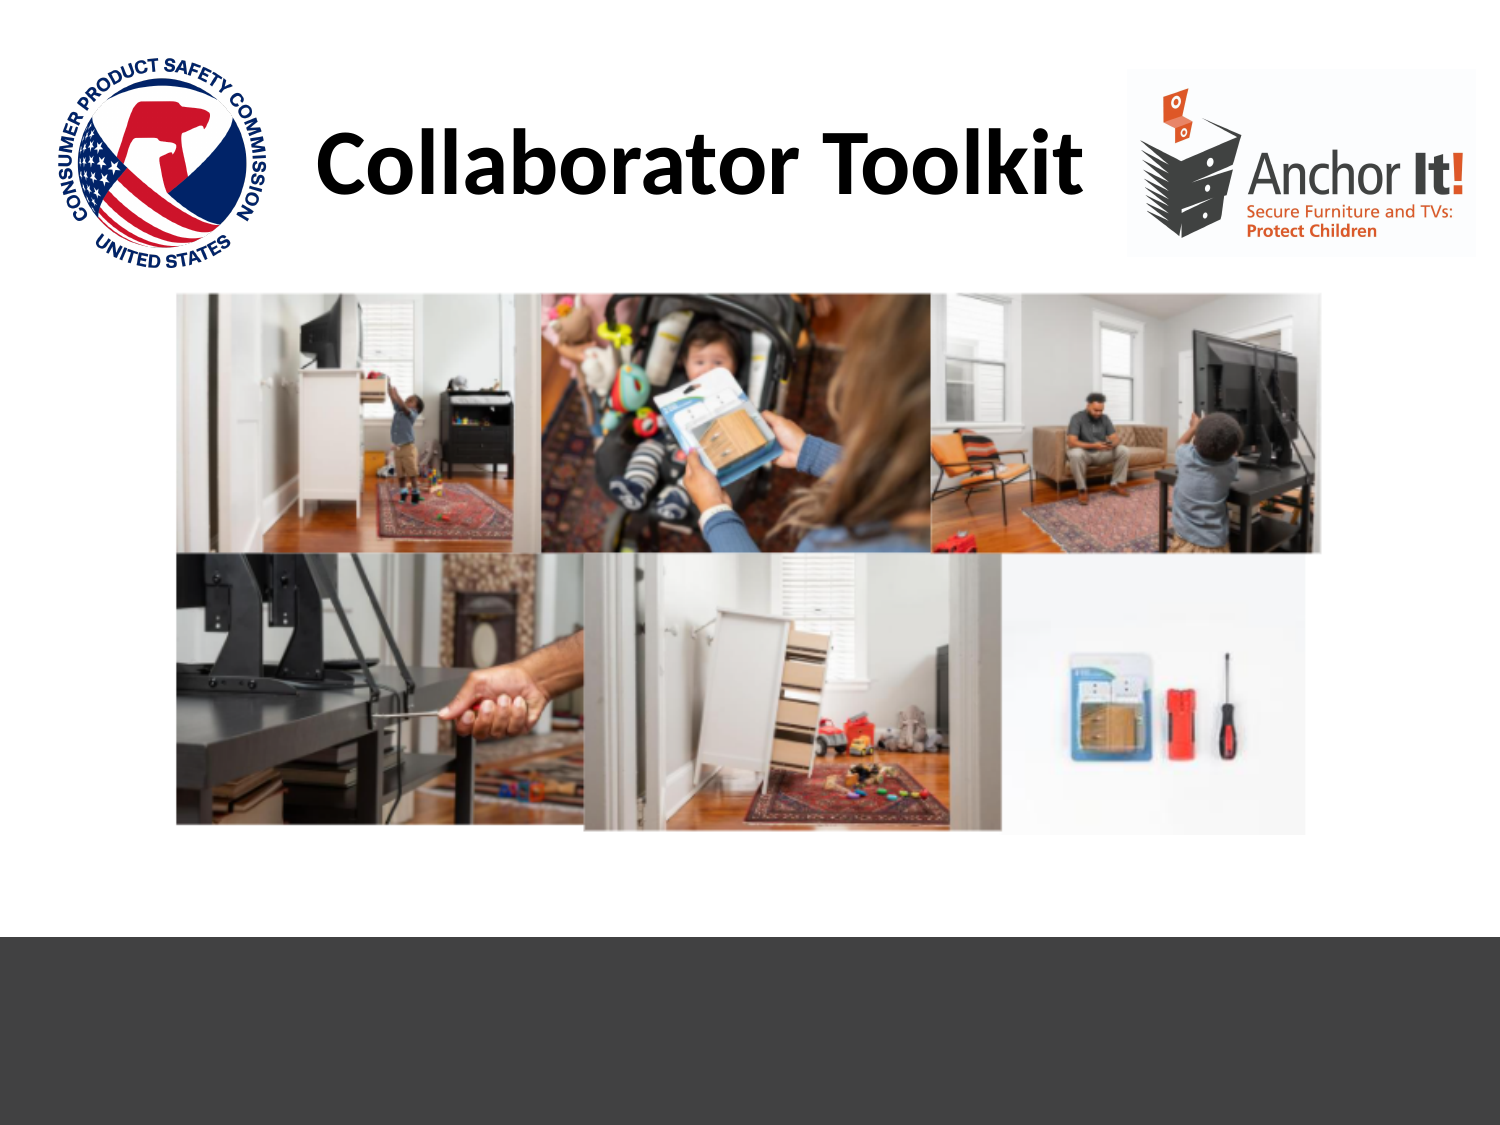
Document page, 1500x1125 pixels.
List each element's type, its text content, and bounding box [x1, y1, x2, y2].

title Collaborator Toolkit [277, 103, 1122, 223]
picture [0, 937, 1500, 1125]
picture [53, 43, 272, 283]
picture [175, 290, 1325, 835]
picture [1127, 69, 1476, 258]
